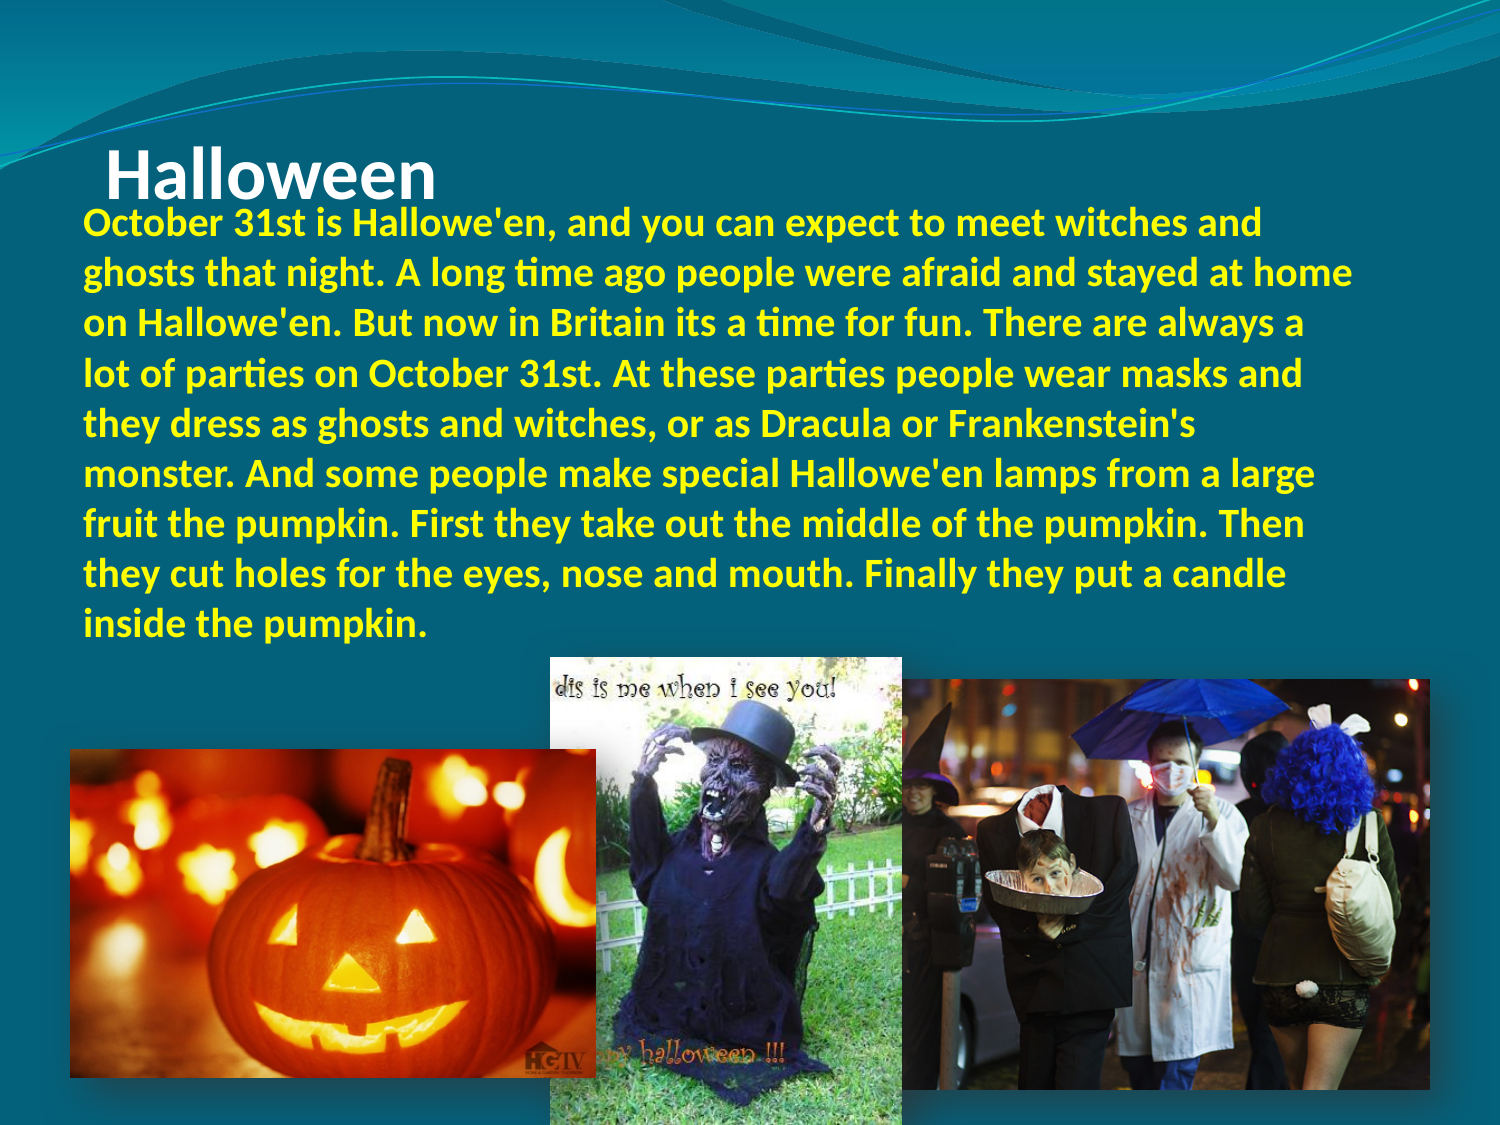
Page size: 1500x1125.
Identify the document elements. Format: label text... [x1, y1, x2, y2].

list October 31st is Hallowe'en, and you can expect to meet witches and ghosts that night. A long time ago people were afraid and stayed at home on Hallowe'en. But now in Britain its a time for fun. There are always a lot of parties on October 31st. At these parties people wear masks and they dress as ghosts and witches, or as Dracula or Frankenstein's monster. And some people make special Hallowe'en lamps from a large fruit the pumpkin. First they take out the middle of the pumpkin. Then they cut holes for the eyes, nose and mouth. Finally they put a candle inside the pumpkin. [23, 187, 1374, 908]
title Halloween [105, 116, 1456, 305]
picture [70, 657, 902, 1125]
picture [906, 679, 1430, 1090]
